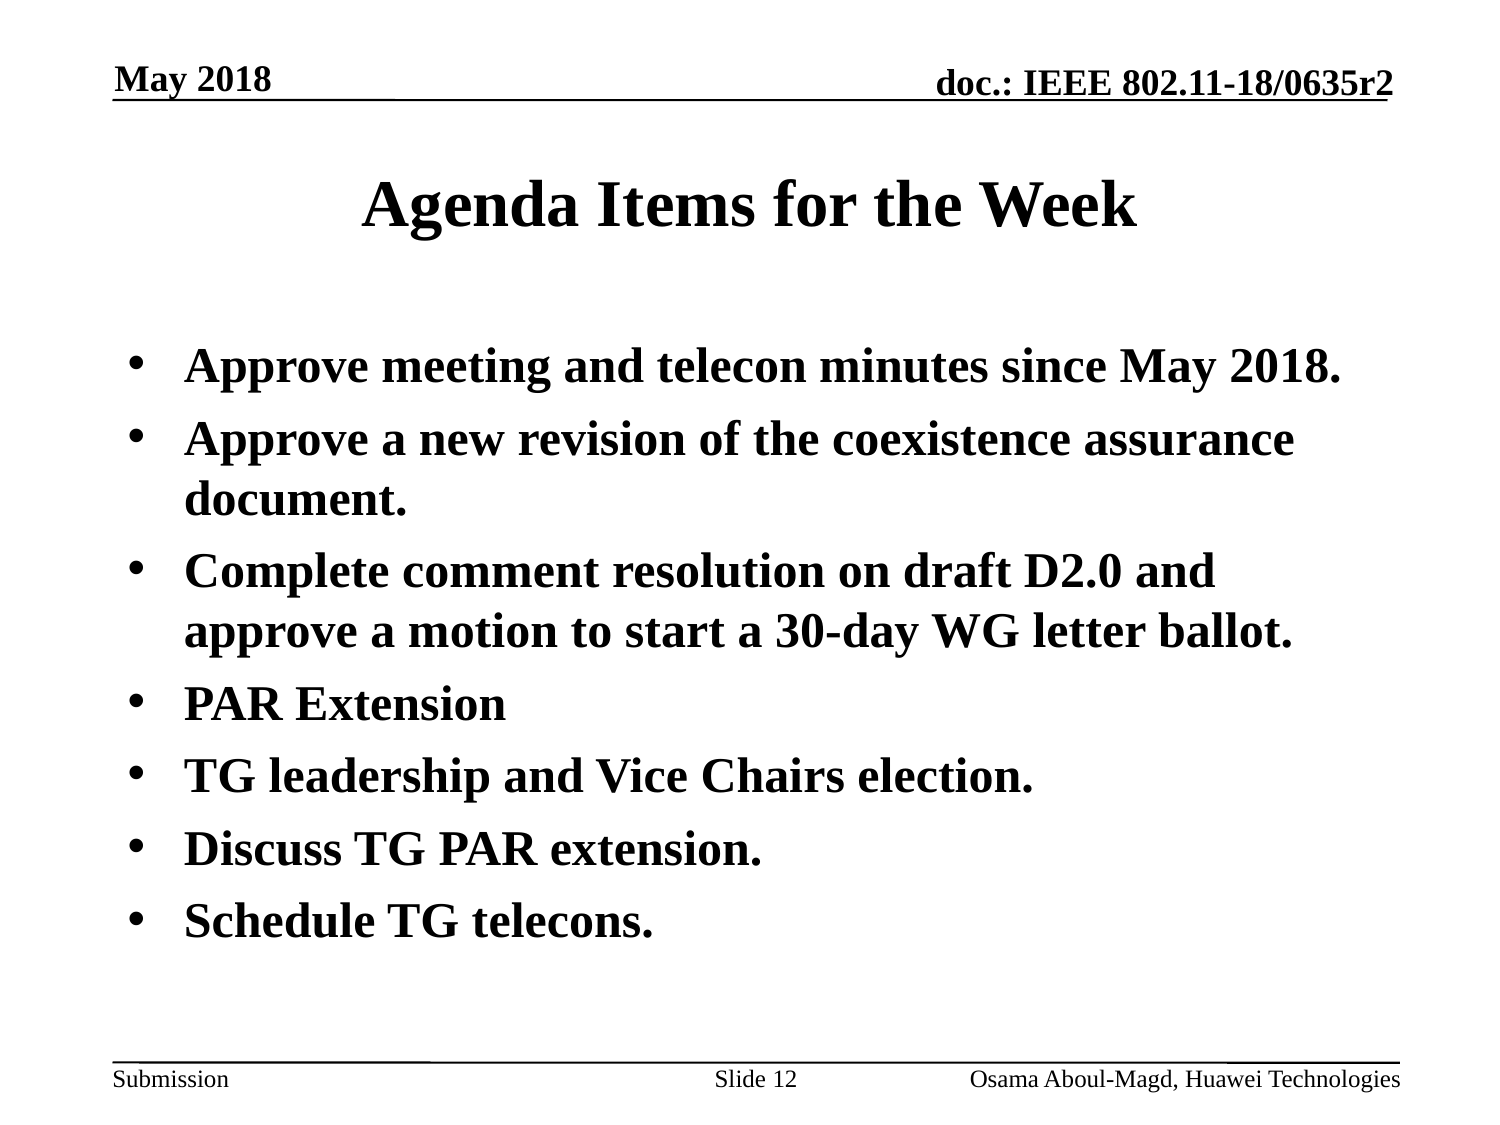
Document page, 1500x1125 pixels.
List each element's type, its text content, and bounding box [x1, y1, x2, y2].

slide_number Slide 12 [712, 1061, 800, 1123]
list Approve meeting and telecon minutes since May 2018. Approve a new revision of the coexistence assurance document. Complete comment resolution on draft D2.0 and approve a motion to start a 30-day WG letter ballot. PAR Extension TG leadership and Vice Chairs election. Discuss TG PAR extension. Schedule TG telecons. [112, 324, 1388, 1000]
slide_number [114, 54, 423, 100]
title Agenda Items for the Week [112, 112, 1388, 288]
footer Osama Aboul-Magd, Huawei Technologies [878, 1061, 1402, 1093]
